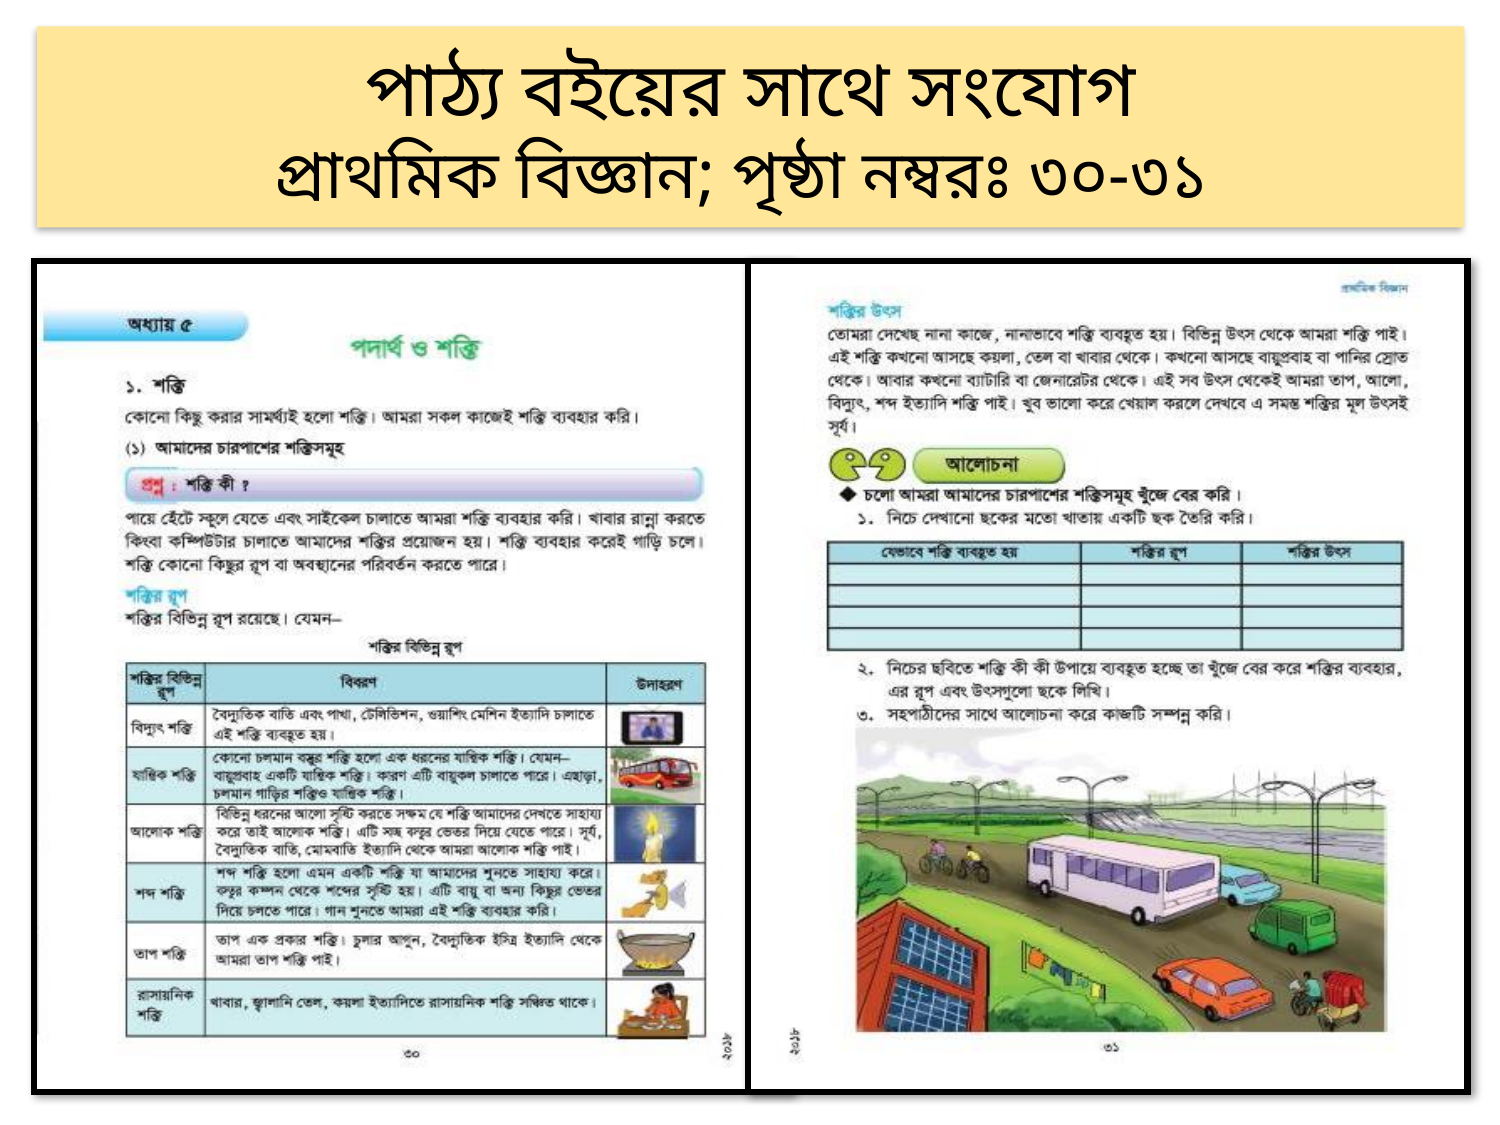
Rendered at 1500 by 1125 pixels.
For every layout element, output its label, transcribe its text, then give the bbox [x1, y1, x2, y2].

text_box পাঠ্য বইয়ের সাথে সংযোগ প্রাথমিক বিজ্ঞান; পৃষ্ঠা নম্বরঃ ৩০-৩১ [36, 25, 1465, 228]
picture [37, 263, 1465, 1089]
